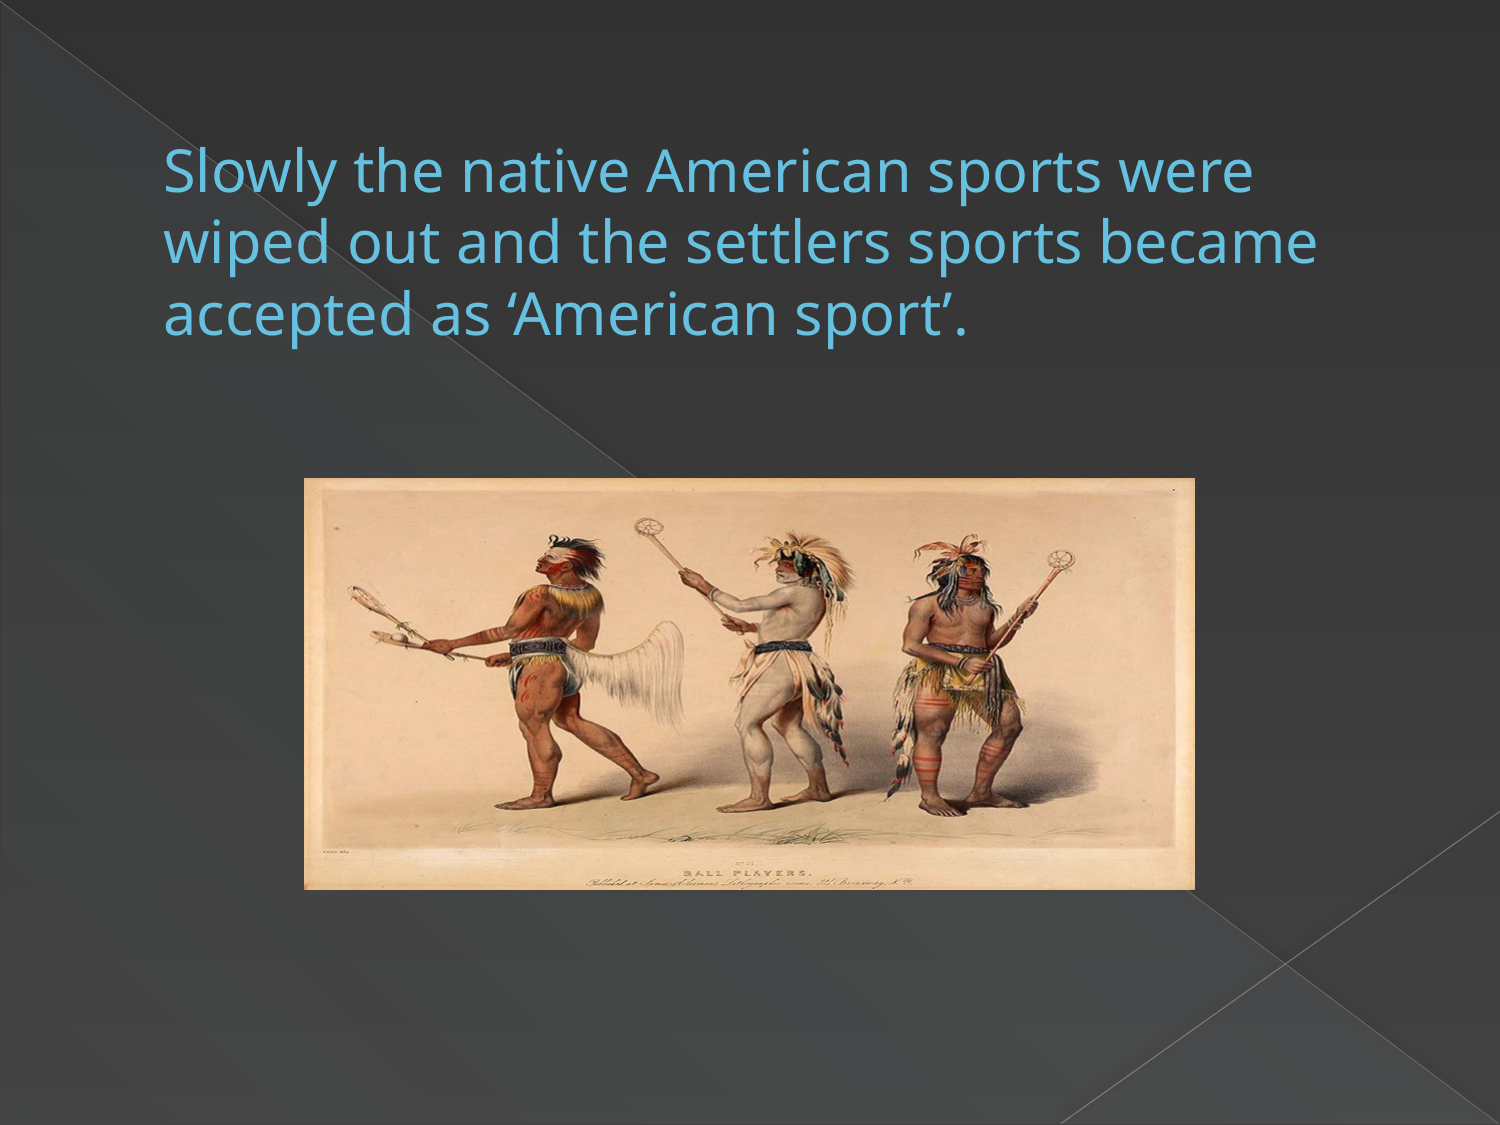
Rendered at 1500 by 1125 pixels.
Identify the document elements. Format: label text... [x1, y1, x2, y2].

title Slowly the native American sports were wiped out and the settlers sports became accepted as ‘American sport’. [88, 125, 1439, 355]
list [304, 478, 1196, 890]
